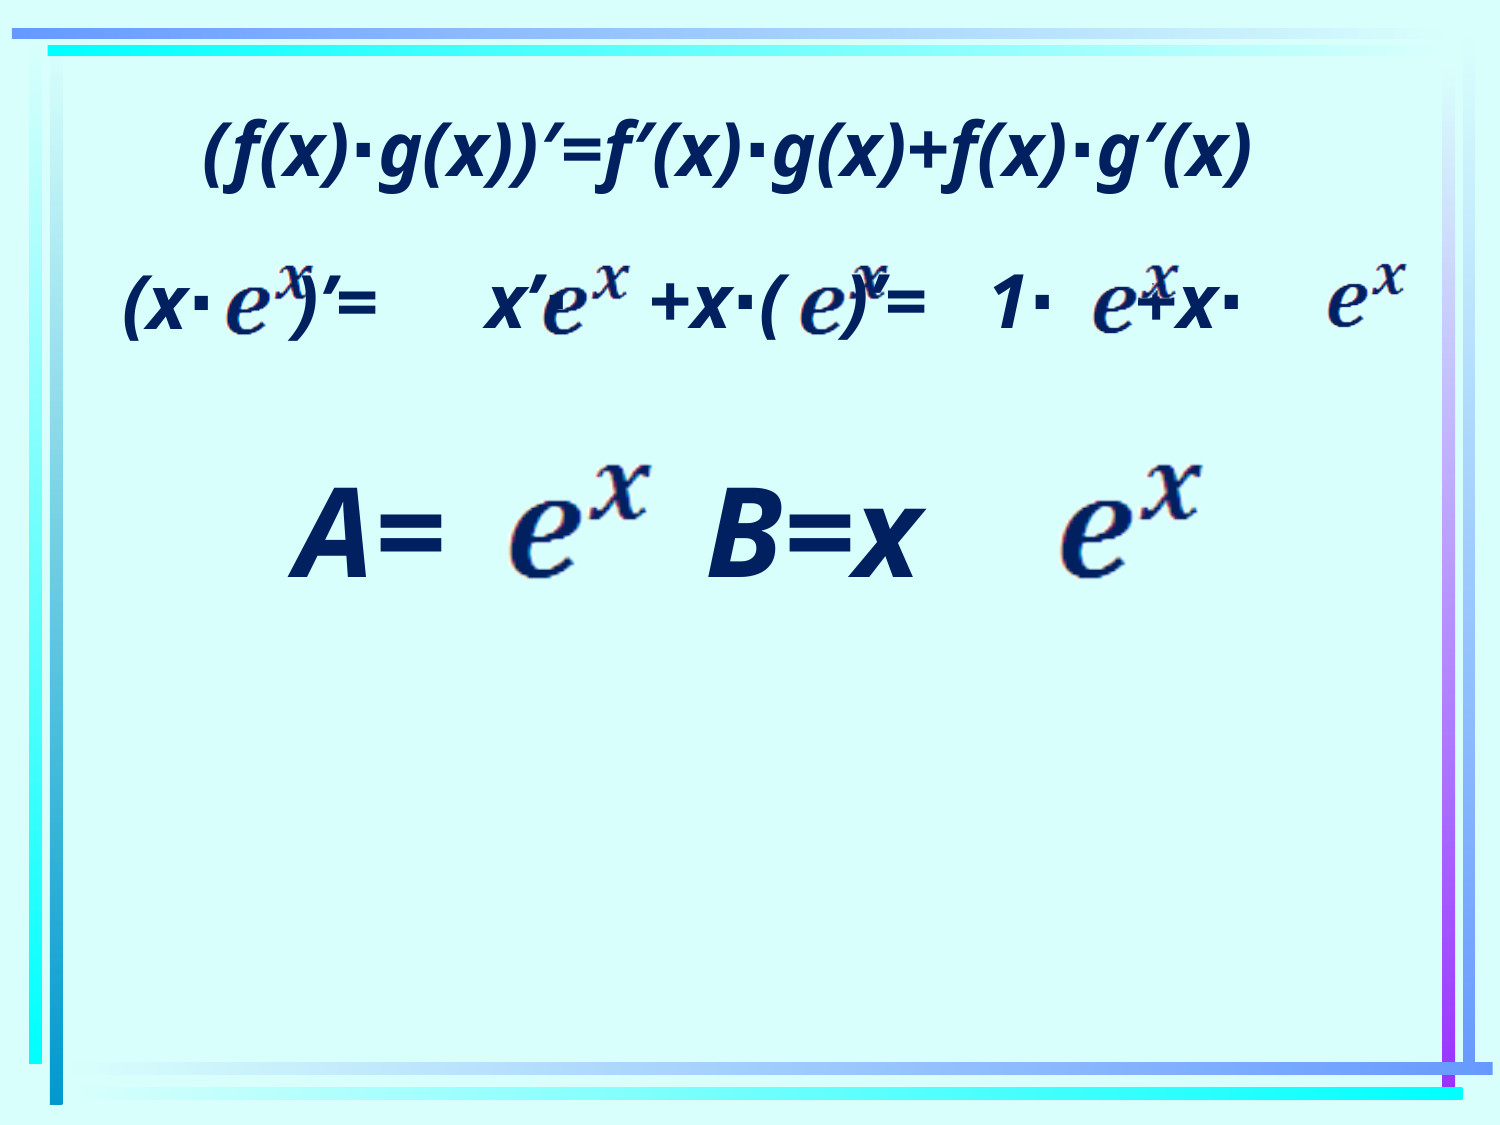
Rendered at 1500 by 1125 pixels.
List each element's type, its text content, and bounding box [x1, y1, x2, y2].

text_box [0, 0, 1500, 75]
text_box [0, 176, 1500, 252]
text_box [1006, 245, 1465, 374]
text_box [280, 433, 1211, 645]
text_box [70, 245, 408, 376]
text_box (f(x)∙g(x))′=f′(x)∙g(x)+f(x)∙g′(x) [188, 93, 1269, 199]
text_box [409, 245, 1006, 376]
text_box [1043, 1087, 1048, 1100]
